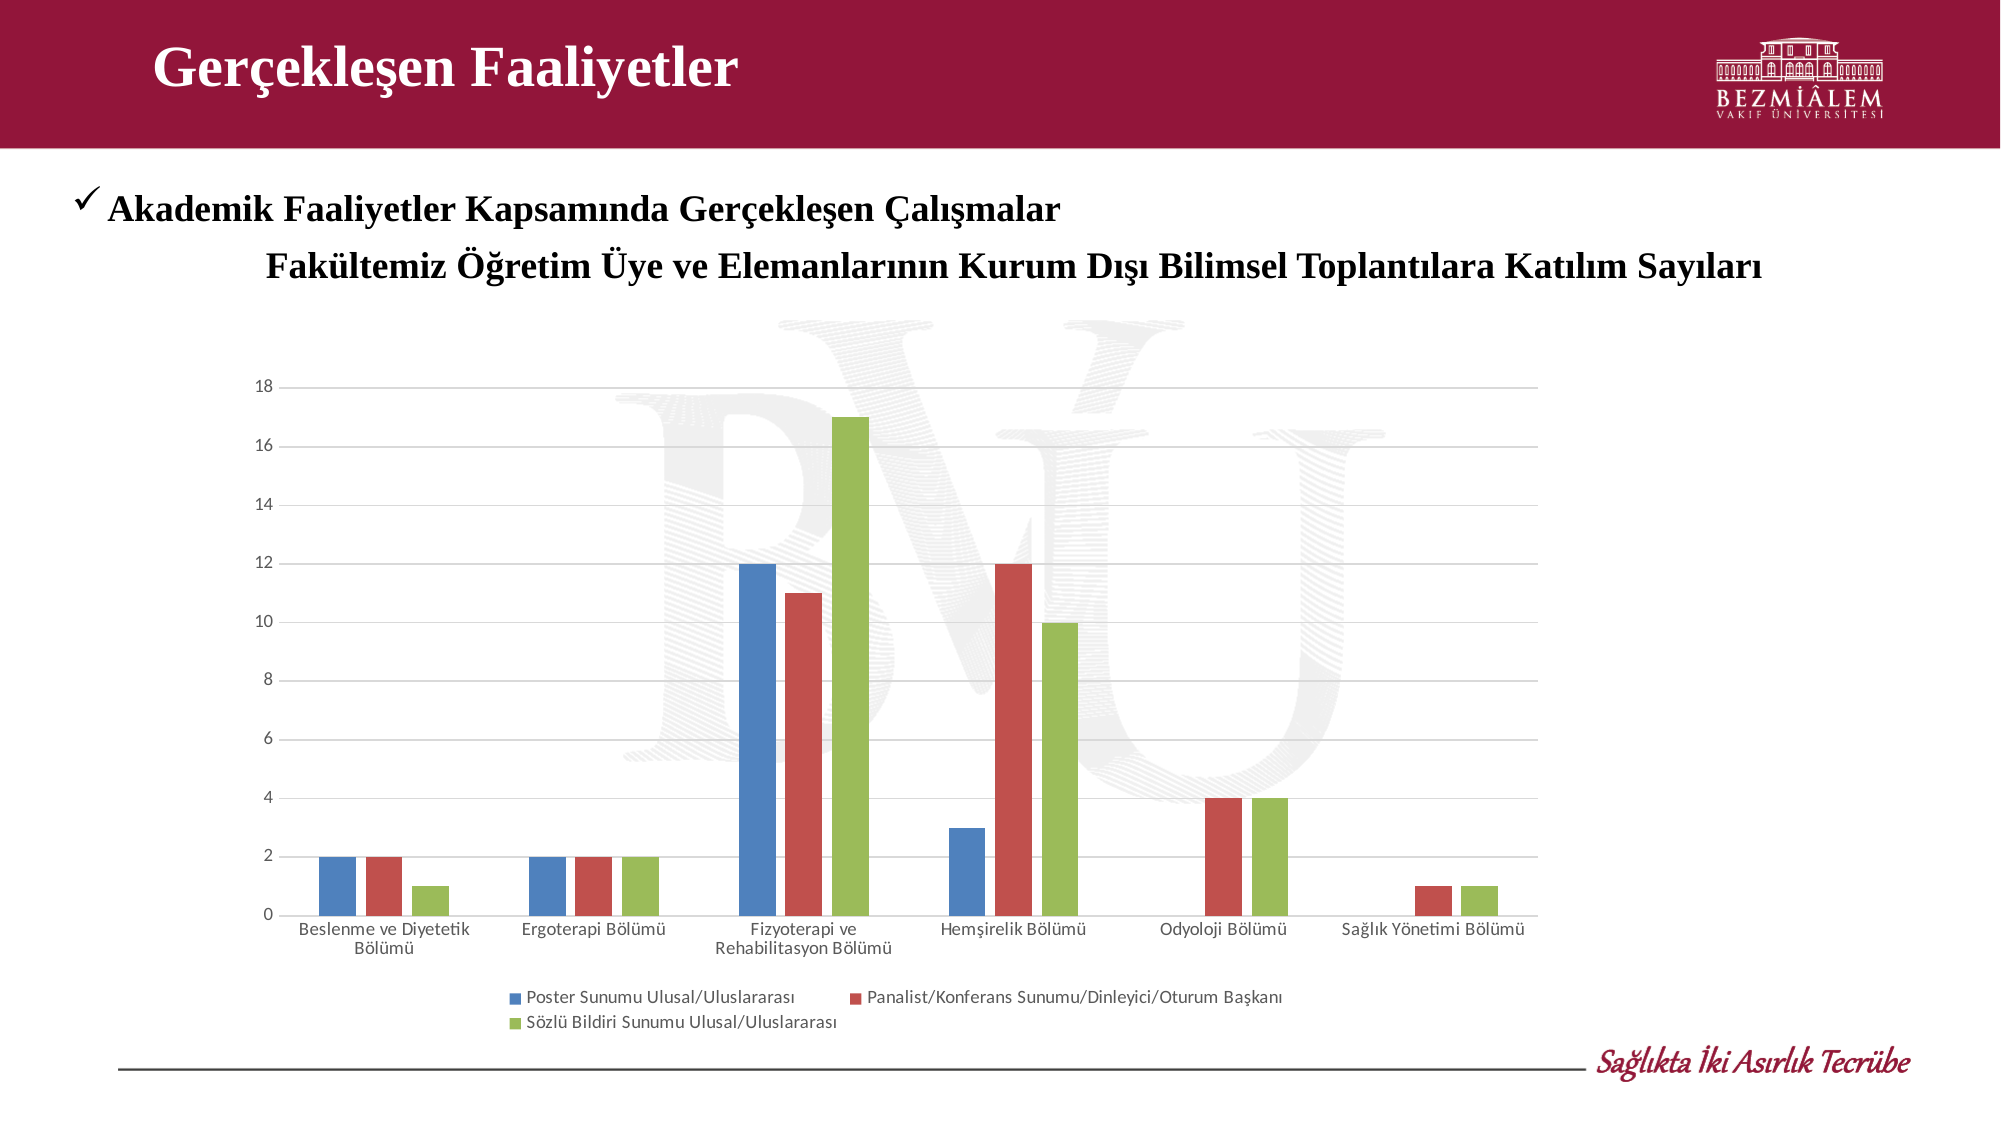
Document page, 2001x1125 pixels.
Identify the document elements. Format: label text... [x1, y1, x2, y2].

picture [0, 0, 2001, 1125]
title Gerçekleşen Faaliyetler [137, 21, 1711, 170]
text_box Akademik Faaliyetler Kapsamında Gerçekleşen Çalışmalar Fakültemiz Öğretim Üye ve Elemanlarının Kurum Dışı Bilimsel Toplantılara Katılım Sayıları [17, 163, 1899, 294]
chart [227, 365, 1565, 1040]
